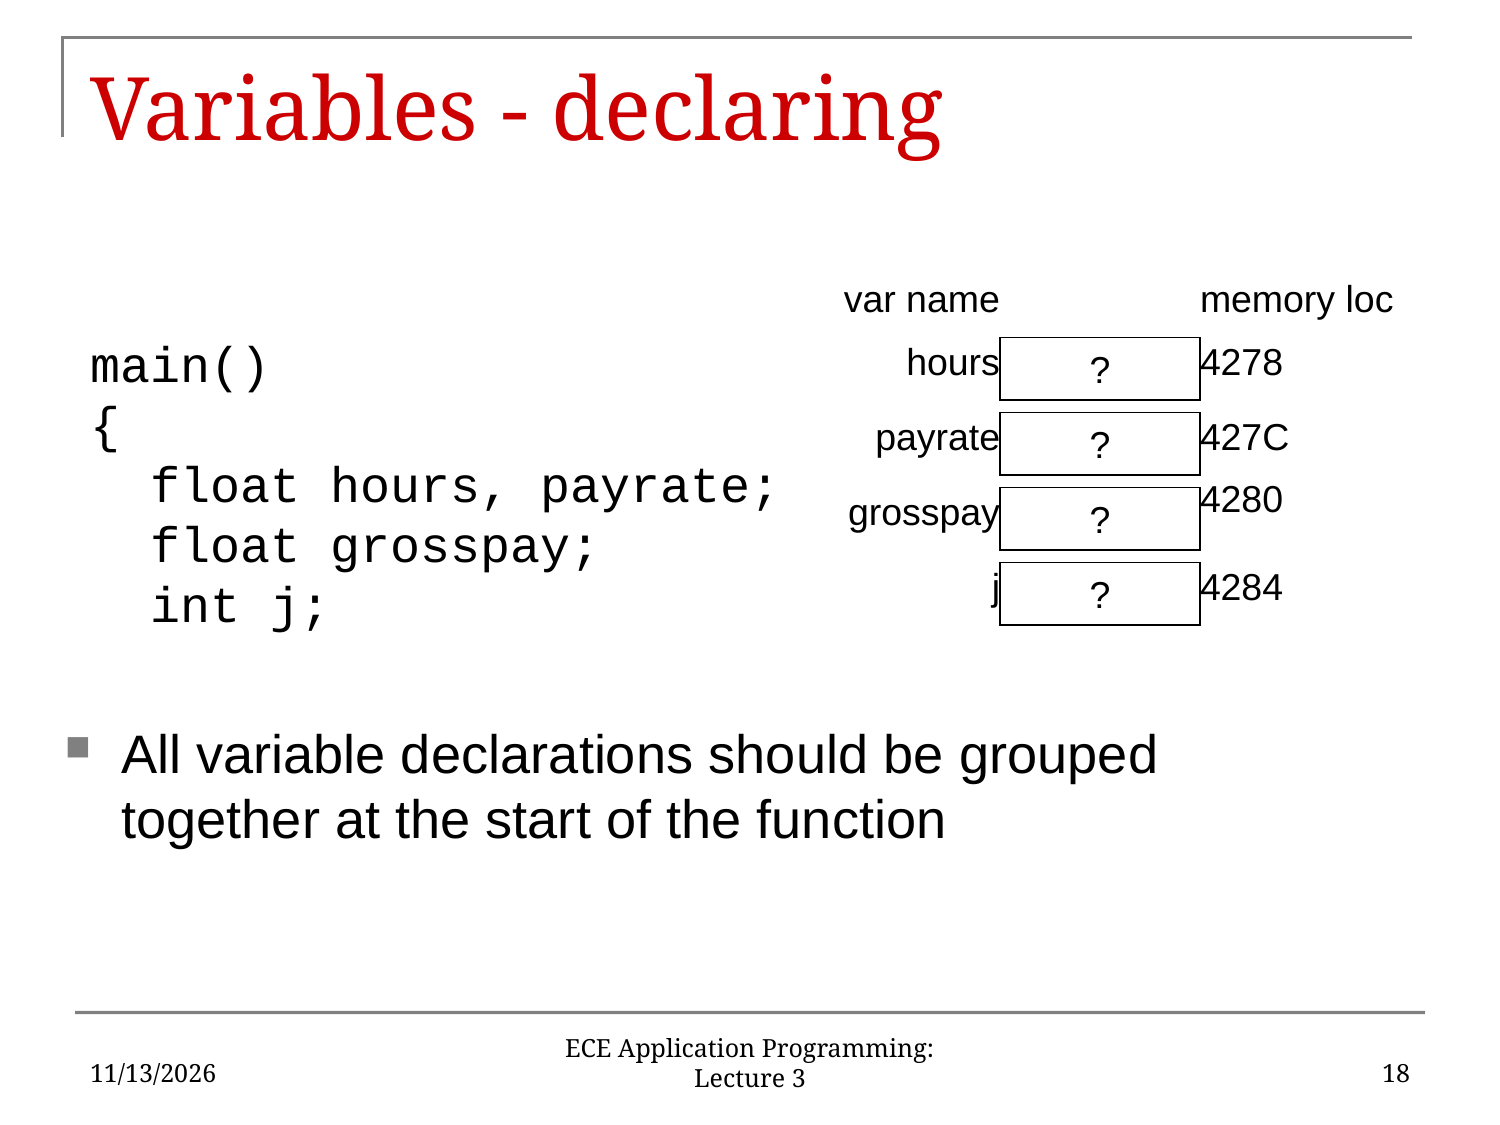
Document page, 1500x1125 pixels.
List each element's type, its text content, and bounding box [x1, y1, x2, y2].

slide_number 18 [1074, 1023, 1426, 1100]
text_box All variable declarations should be grouped together at the start of the function [49, 712, 1388, 858]
text_box ? [999, 337, 1200, 400]
text_box ? [999, 412, 1200, 475]
text_box payrate [825, 412, 999, 458]
text_box 427C [1200, 412, 1375, 458]
text_box grosspay [787, 487, 999, 533]
text_box 4284 [1200, 562, 1375, 608]
title Variables - declaring [75, 45, 1425, 163]
list main() { float hours, payrate; float grosspay; int j; [75, 324, 813, 688]
text_box 4280 [1200, 474, 1375, 520]
footer ECE Application Programming: Lecture 3 [512, 1024, 988, 1101]
text_box ? [999, 487, 1200, 550]
text_box 4278 [1200, 337, 1375, 383]
text_box j [825, 562, 999, 608]
text_box var name [750, 274, 1000, 321]
text_box ? [999, 562, 1200, 625]
text_box memory loc [1200, 274, 1475, 321]
text_box hours [825, 337, 1000, 383]
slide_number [74, 1023, 426, 1100]
